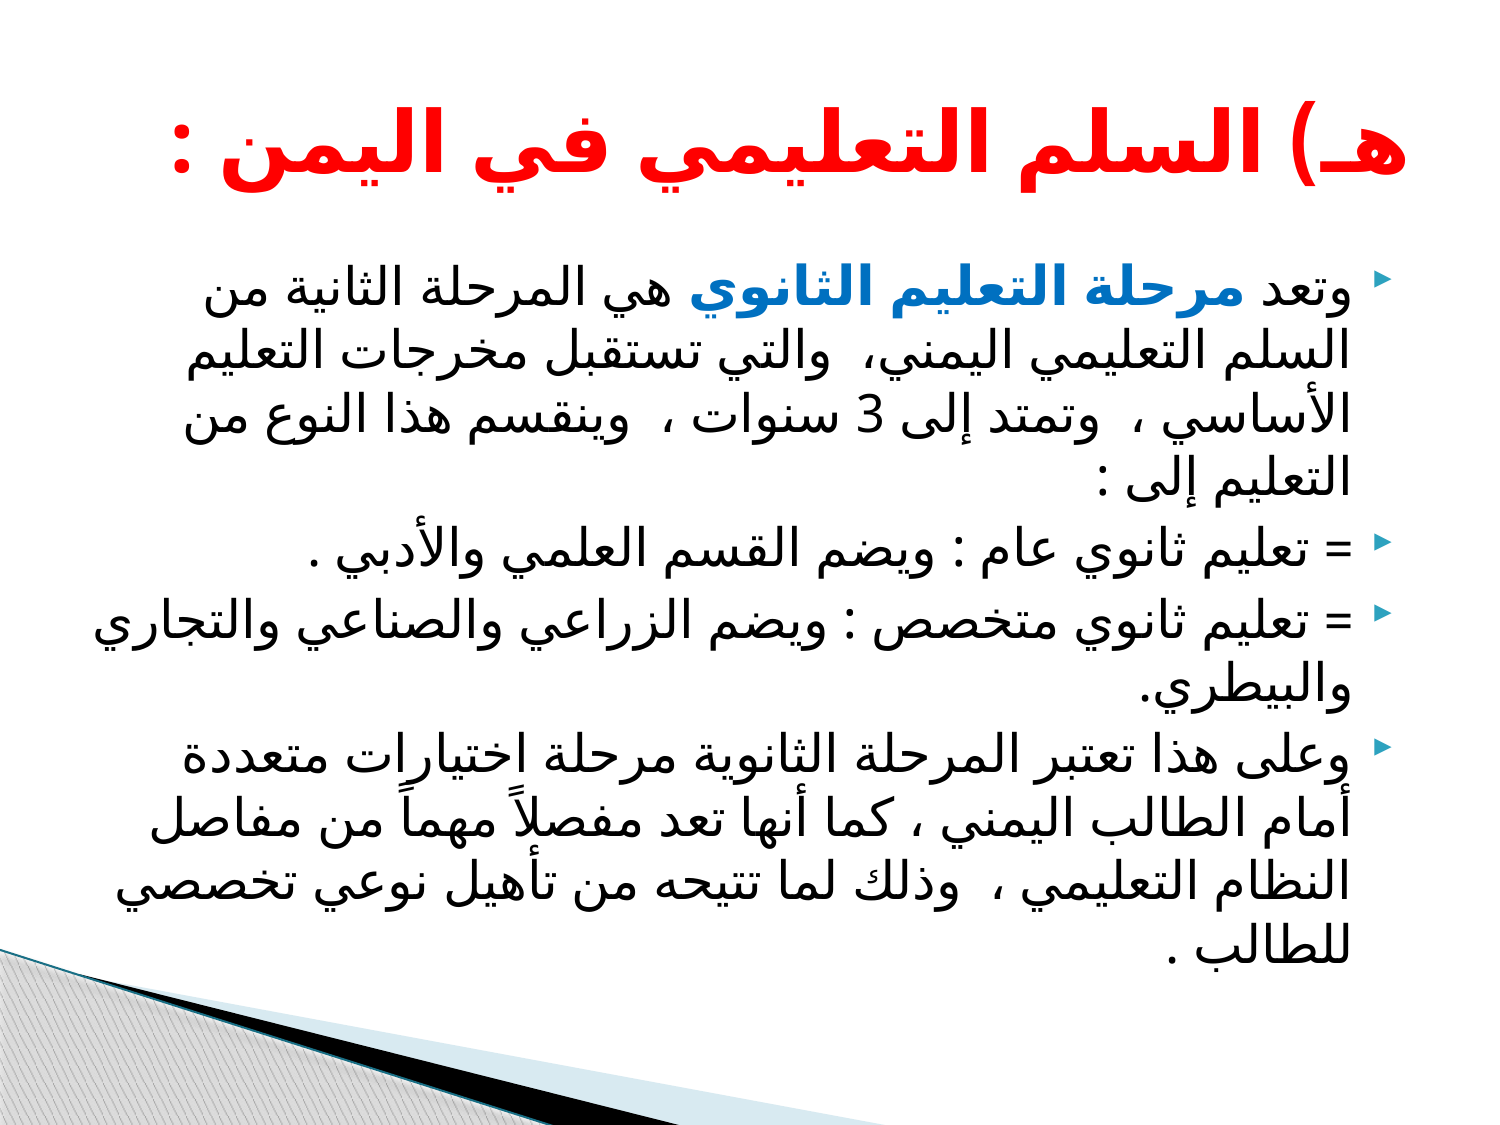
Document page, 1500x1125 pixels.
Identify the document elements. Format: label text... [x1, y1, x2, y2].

list وتعد مرحلة التعليم الثانوي هي المرحلة الثانية من السلم التعليمي اليمني، والتي تستقبل مخرجات التعليم الأساسي ، وتمتد إلى 3 سنوات ، وينقسم هذا النوع من التعليم إلى : = تعليم ثانوي عام : ويضم القسم العلمي والأدبي . = تعليم ثانوي متخصص : ويضم الزراعي والصناعي والتجاري والبيطري. وعلى هذا تعتبر المرحلة الثانوية مرحلة اختيارات متعددة أمام الطالب اليمني ، كما أنها تعد مفصلاً مهماً من مفاصل النظام التعليمي ، وذلك لما تتيحه من تأهيل نوعي تخصصي للطالب . [75, 243, 1425, 986]
title هـ) السلم التعليمي في اليمن : [75, 45, 1425, 233]
